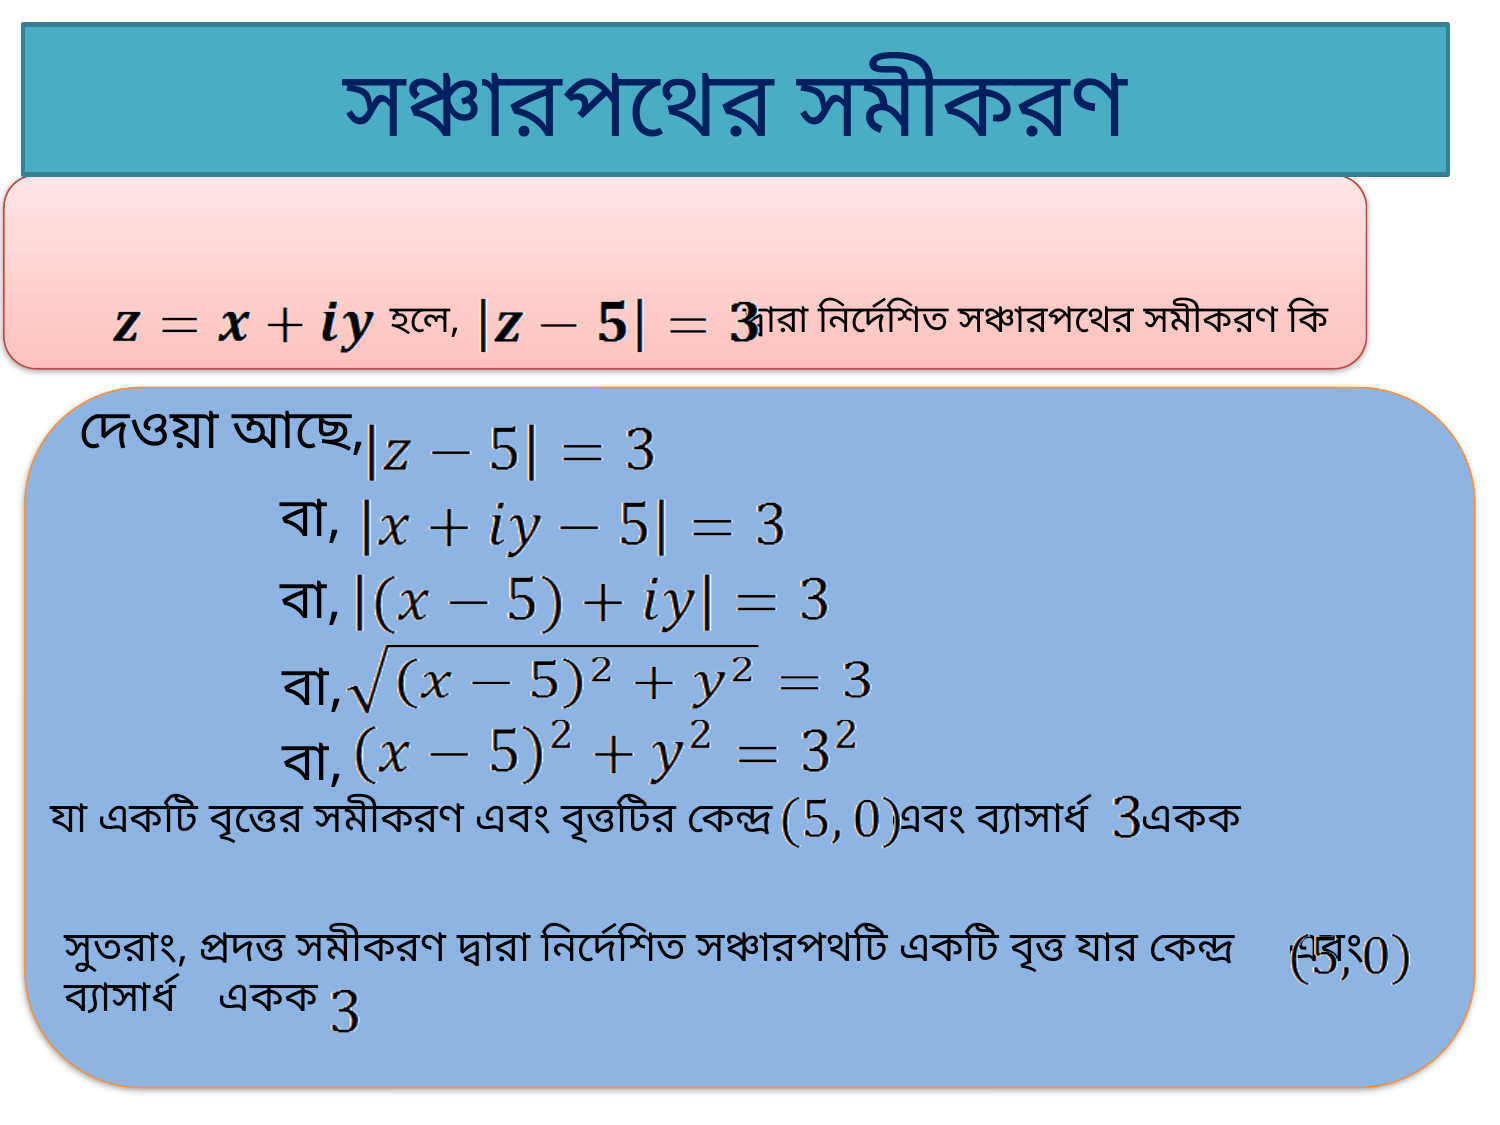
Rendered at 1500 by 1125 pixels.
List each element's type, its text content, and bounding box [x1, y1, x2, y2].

text_box যা একটি বৃত্তের সমীকরণ এবং বৃত্তটির কেন্দ্র এবং ব্যাসার্ধ একক [35, 783, 773, 848]
text_box যা একটি বৃত্তের সমীকরণ এবং বৃত্তটির কেন্দ্র এবং ব্যাসার্ধ একক [868, 783, 1105, 848]
text_box হলে, দ্বারা নির্দেশিত সঞ্চারপথের সমীকরণ কি [376, 287, 472, 348]
text_box হলে, দ্বারা নির্দেশিত সঞ্চারপথের সমীকরণ কি [763, 287, 1388, 348]
picture [1109, 779, 1145, 854]
picture [112, 287, 376, 356]
text_box সুতরাং, প্রদত্ত সমীকরণ দ্বারা নির্দেশিত সঞ্চারপথটি একটি বৃত্ত যার কেন্দ্র এবং ব্যাসার্ধ একক [50, 912, 1450, 1028]
text_box যা একটি বৃত্তের সমীকরণ এবং বৃত্তটির কেন্দ্র এবং ব্যাসার্ধ একক [1149, 783, 1257, 848]
text_box বা, [265, 474, 357, 555]
picture [346, 412, 905, 851]
text_box বা, [265, 556, 352, 637]
text_box বা, [268, 719, 346, 783]
title সঞ্চারপথের সমীকরণ [21, 22, 1450, 177]
text_box [24, 386, 1476, 1089]
text_box দেওয়া আছে, [64, 387, 382, 468]
text_box [3, 177, 1368, 370]
picture [327, 974, 363, 1049]
picture [474, 287, 763, 358]
picture [1287, 923, 1413, 988]
text_box বা, [268, 644, 343, 719]
